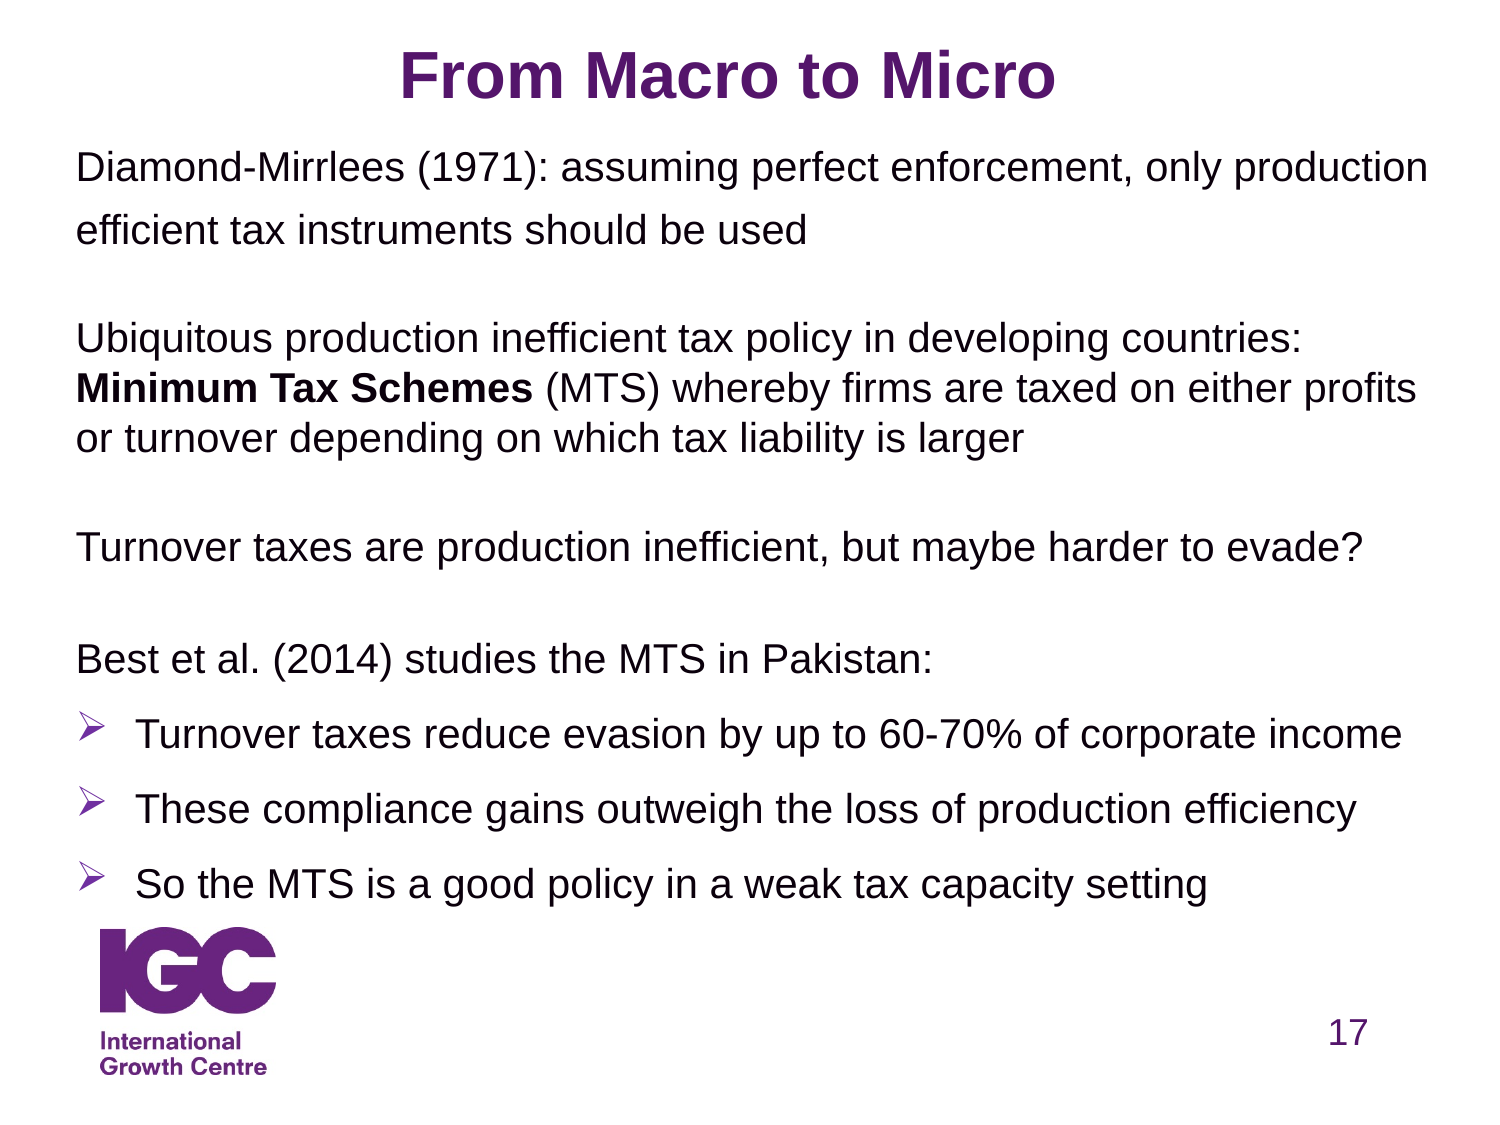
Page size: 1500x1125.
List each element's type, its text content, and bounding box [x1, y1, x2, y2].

footer 17 [908, 1000, 1384, 1061]
picture [100, 983, 276, 1075]
title From Macro to Micro [91, 0, 1366, 120]
list Diamond-Mirrlees (1971): assuming perfect enforcement, only production efficient tax instruments should be used Ubiquitous production inefficient tax policy in developing countries: Minimum Tax Schemes (MTS) whereby firms are taxed on either profits or turnover depending on which tax liability is larger Turnover taxes are production inefficient, but maybe harder to evade? Best et al. (2014) studies the MTS in Pakistan: Turnover taxes reduce evasion by up to 60-70% of corporate income These compliance gains outweigh the loss of production efficiency So the MTS is a good policy in a weak tax capacity setting [60, 120, 1449, 983]
